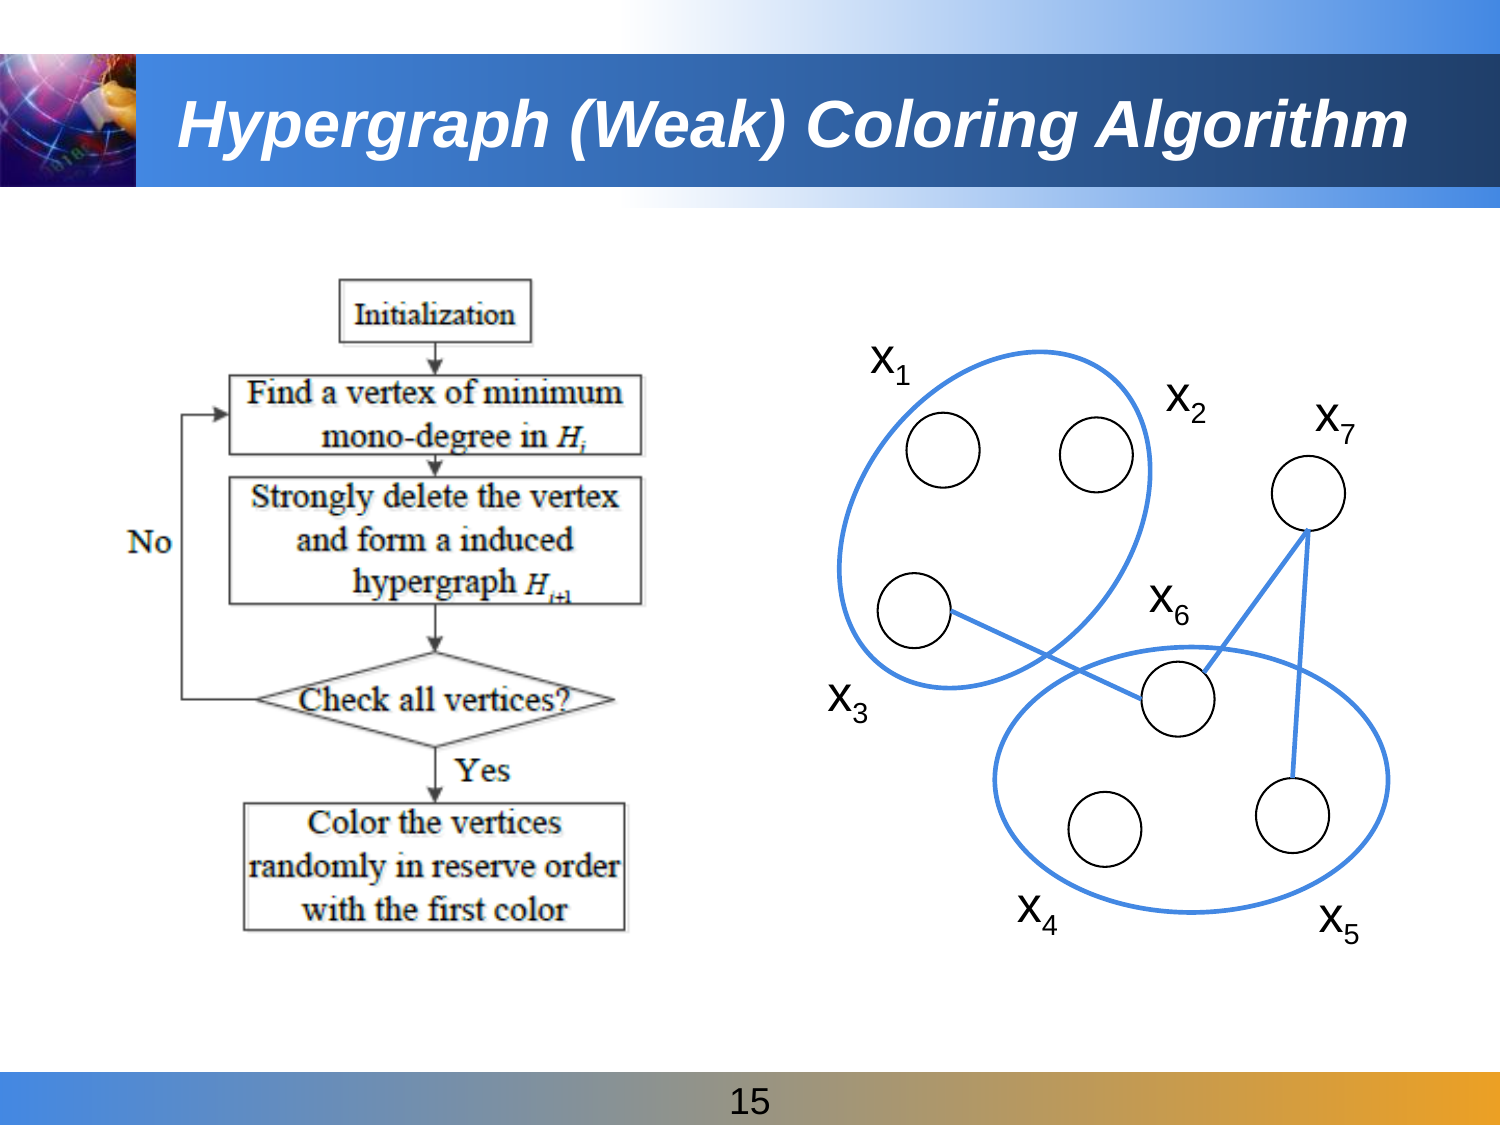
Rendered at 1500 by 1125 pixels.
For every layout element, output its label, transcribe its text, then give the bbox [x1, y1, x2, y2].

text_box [1292, 530, 1309, 779]
text_box x2 [1150, 353, 1254, 437]
text_box [838, 350, 1152, 690]
picture [121, 271, 653, 944]
text_box x3 [812, 654, 916, 738]
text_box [950, 610, 1140, 700]
text_box x4 [1002, 865, 1105, 949]
list [37, 252, 1476, 1076]
text_box x7 [1299, 374, 1403, 458]
text_box x6 [1134, 555, 1203, 639]
picture [0, 54, 136, 187]
text_box x1 [855, 315, 958, 399]
text_box [993, 646, 1390, 914]
title Hypergraph (Weak) Coloring Algorithm [162, 74, 1476, 168]
text_box [1270, 456, 1347, 532]
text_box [1203, 530, 1292, 673]
text_box x5 [1303, 874, 1407, 958]
